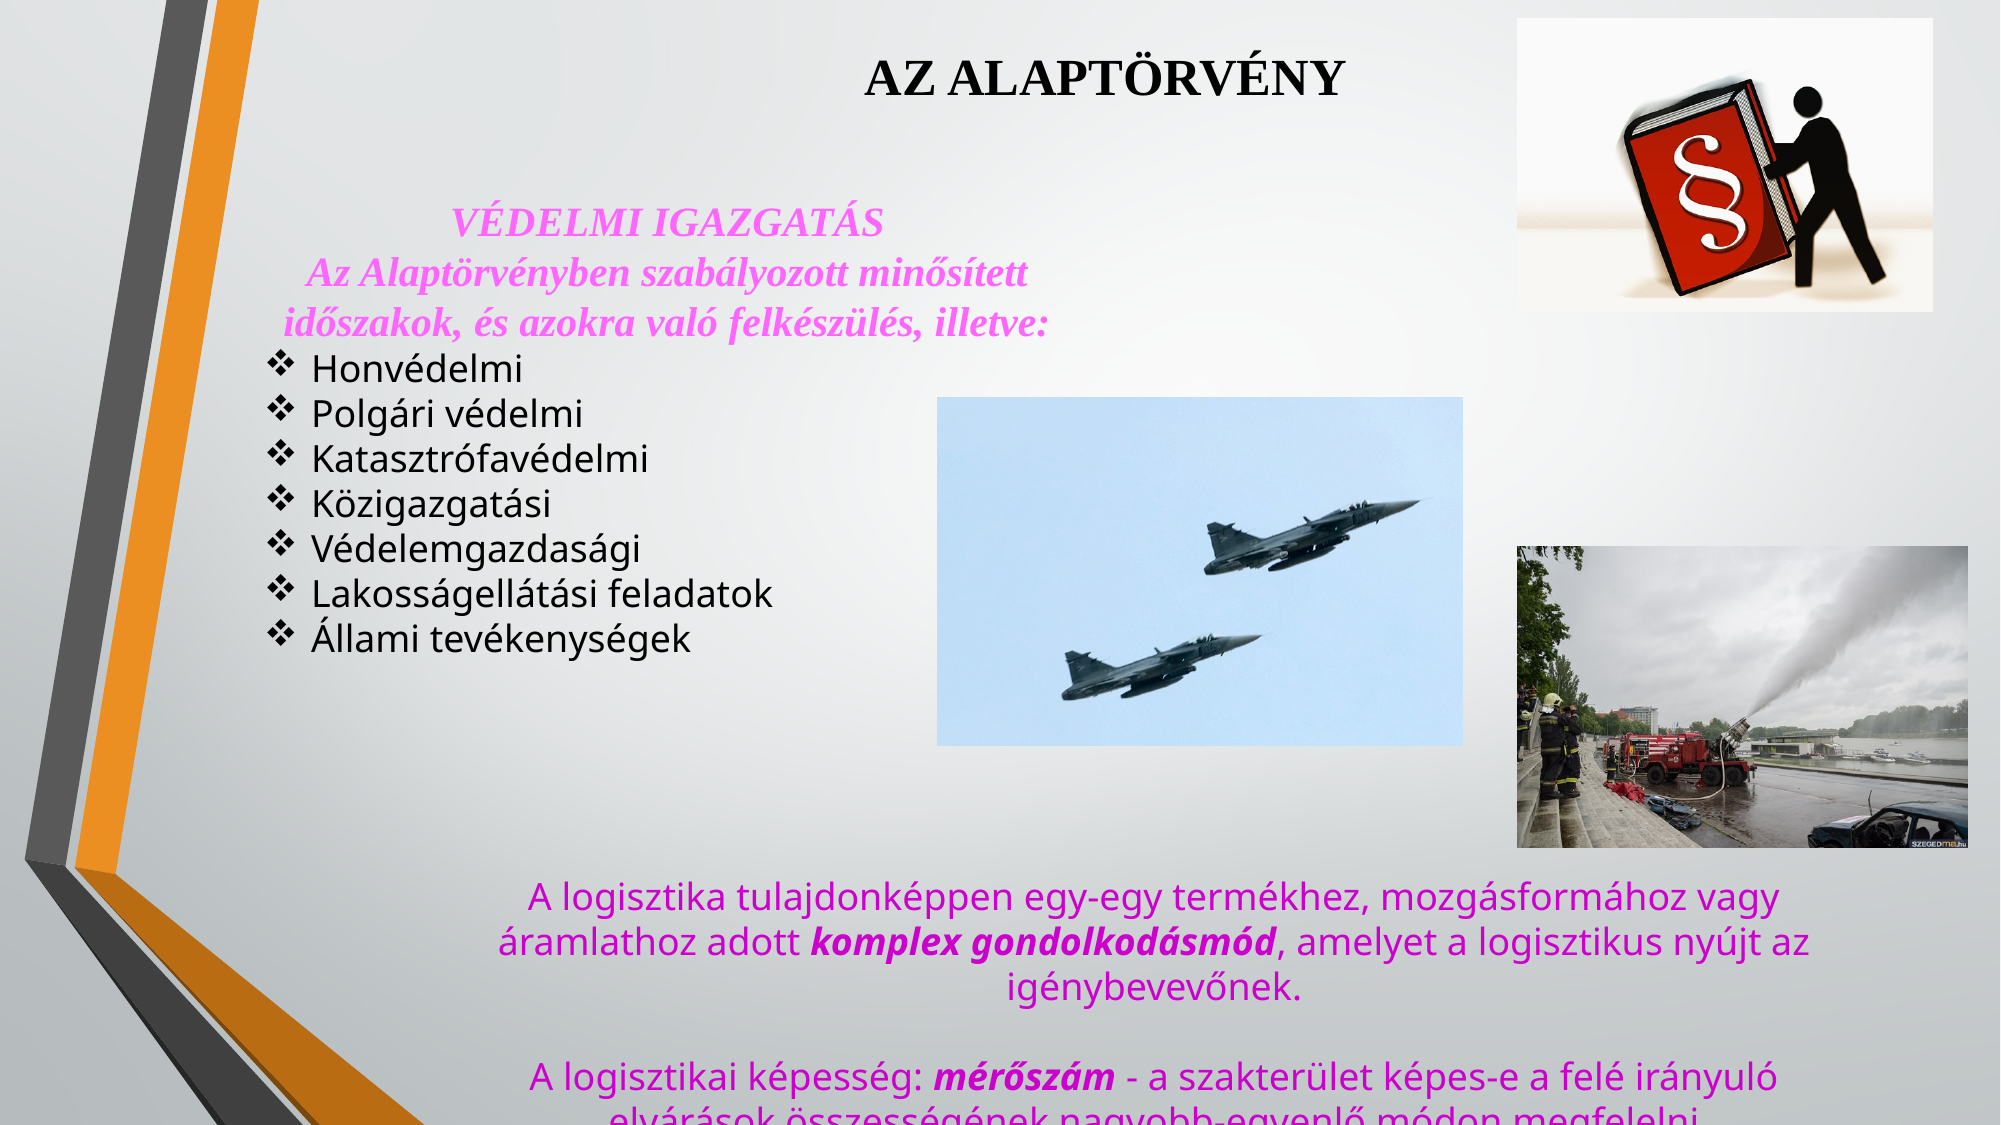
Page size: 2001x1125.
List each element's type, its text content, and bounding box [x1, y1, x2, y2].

text_box A logisztika tulajdonképpen egy-egy termékhez, mozgásformához vagy áramlathoz adott komplex gondolkodásmód, amelyet a logisztikus nyújt az igénybevevőnek. A logisztikai képesség: mérőszám - a szakterület képes-e a felé irányuló elvárások összességének nagyobb-egyenlő módon megfelelni [433, 865, 1875, 1125]
picture [936, 397, 1463, 746]
text_box VÉDELMI IGAZGATÁS Az Alaptörvényben szabályozott minősített időszakok, és azokra való felkészülés, illetve: Honvédelmi Polgári védelmi Katasztrófavédelmi Közigazgatási Védelemgazdasági Lakosságellátási feladatok Állami tevékenységek [249, 187, 1086, 668]
picture [1517, 18, 1934, 312]
text_box AZ ALAPTÖRVÉNY [589, 36, 1517, 114]
picture [1517, 546, 1968, 848]
